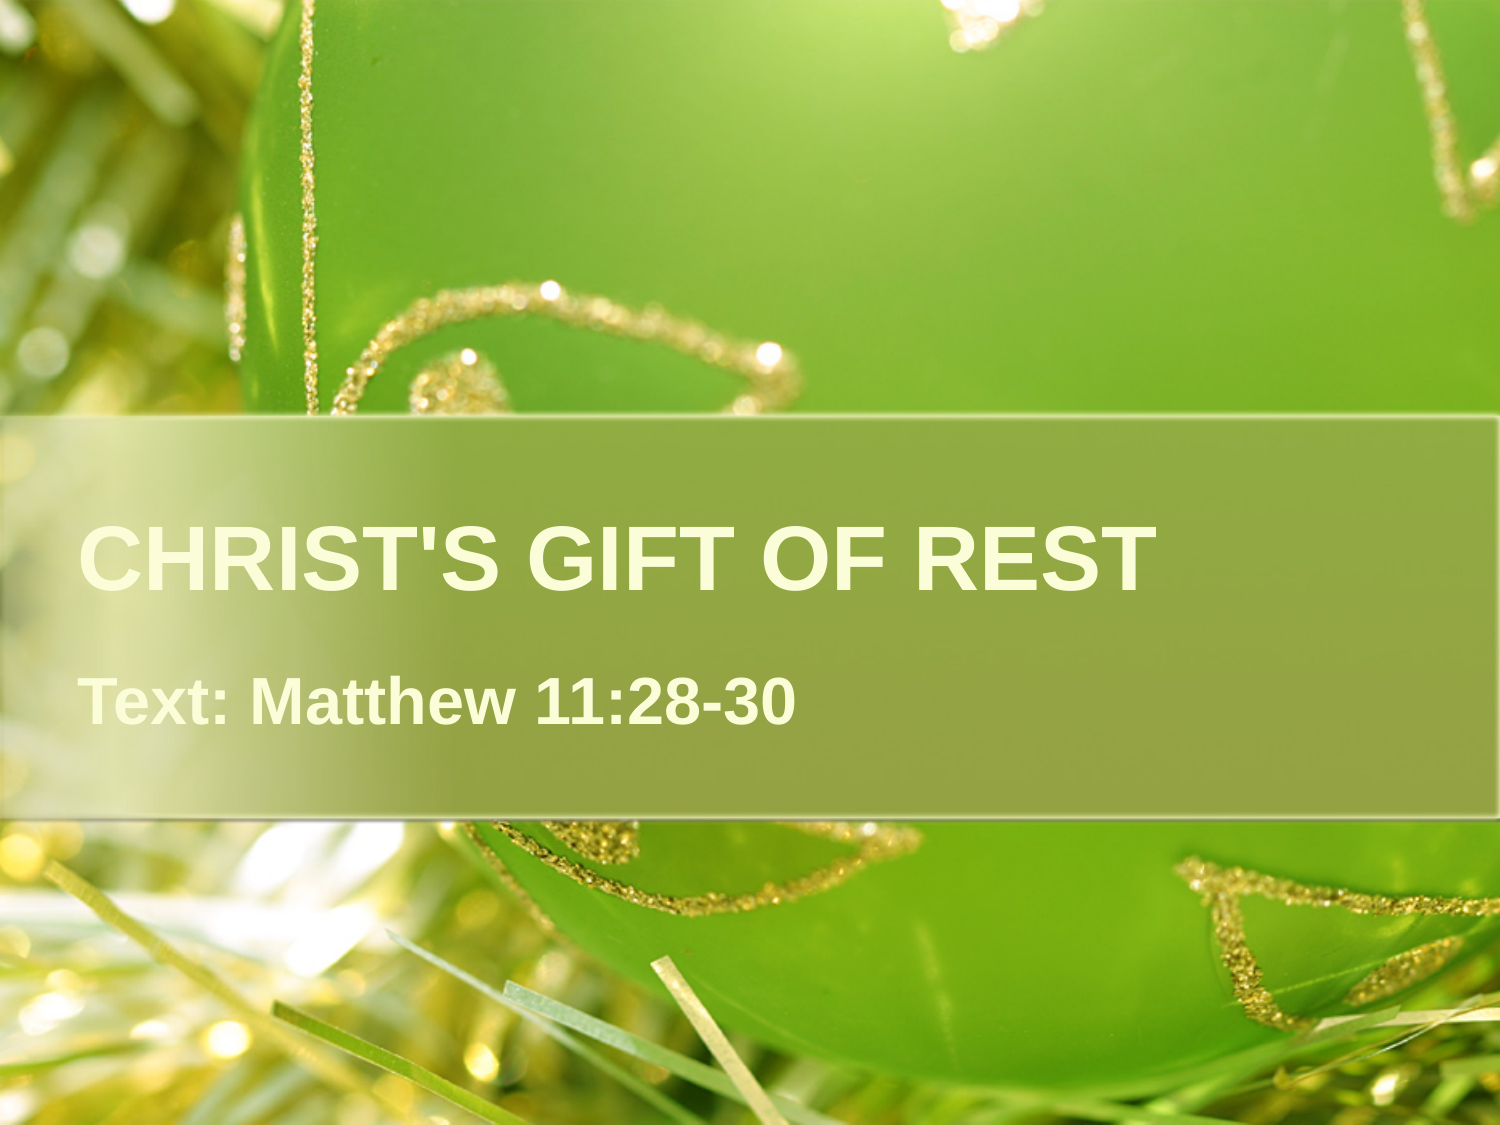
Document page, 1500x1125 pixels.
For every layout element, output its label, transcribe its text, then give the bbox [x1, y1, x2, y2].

subtitle Text: Matthew 11:28-30 [62, 649, 1438, 751]
picture [0, 0, 1500, 1125]
title CHRIST'S GIFT OF REST [62, 470, 1438, 638]
